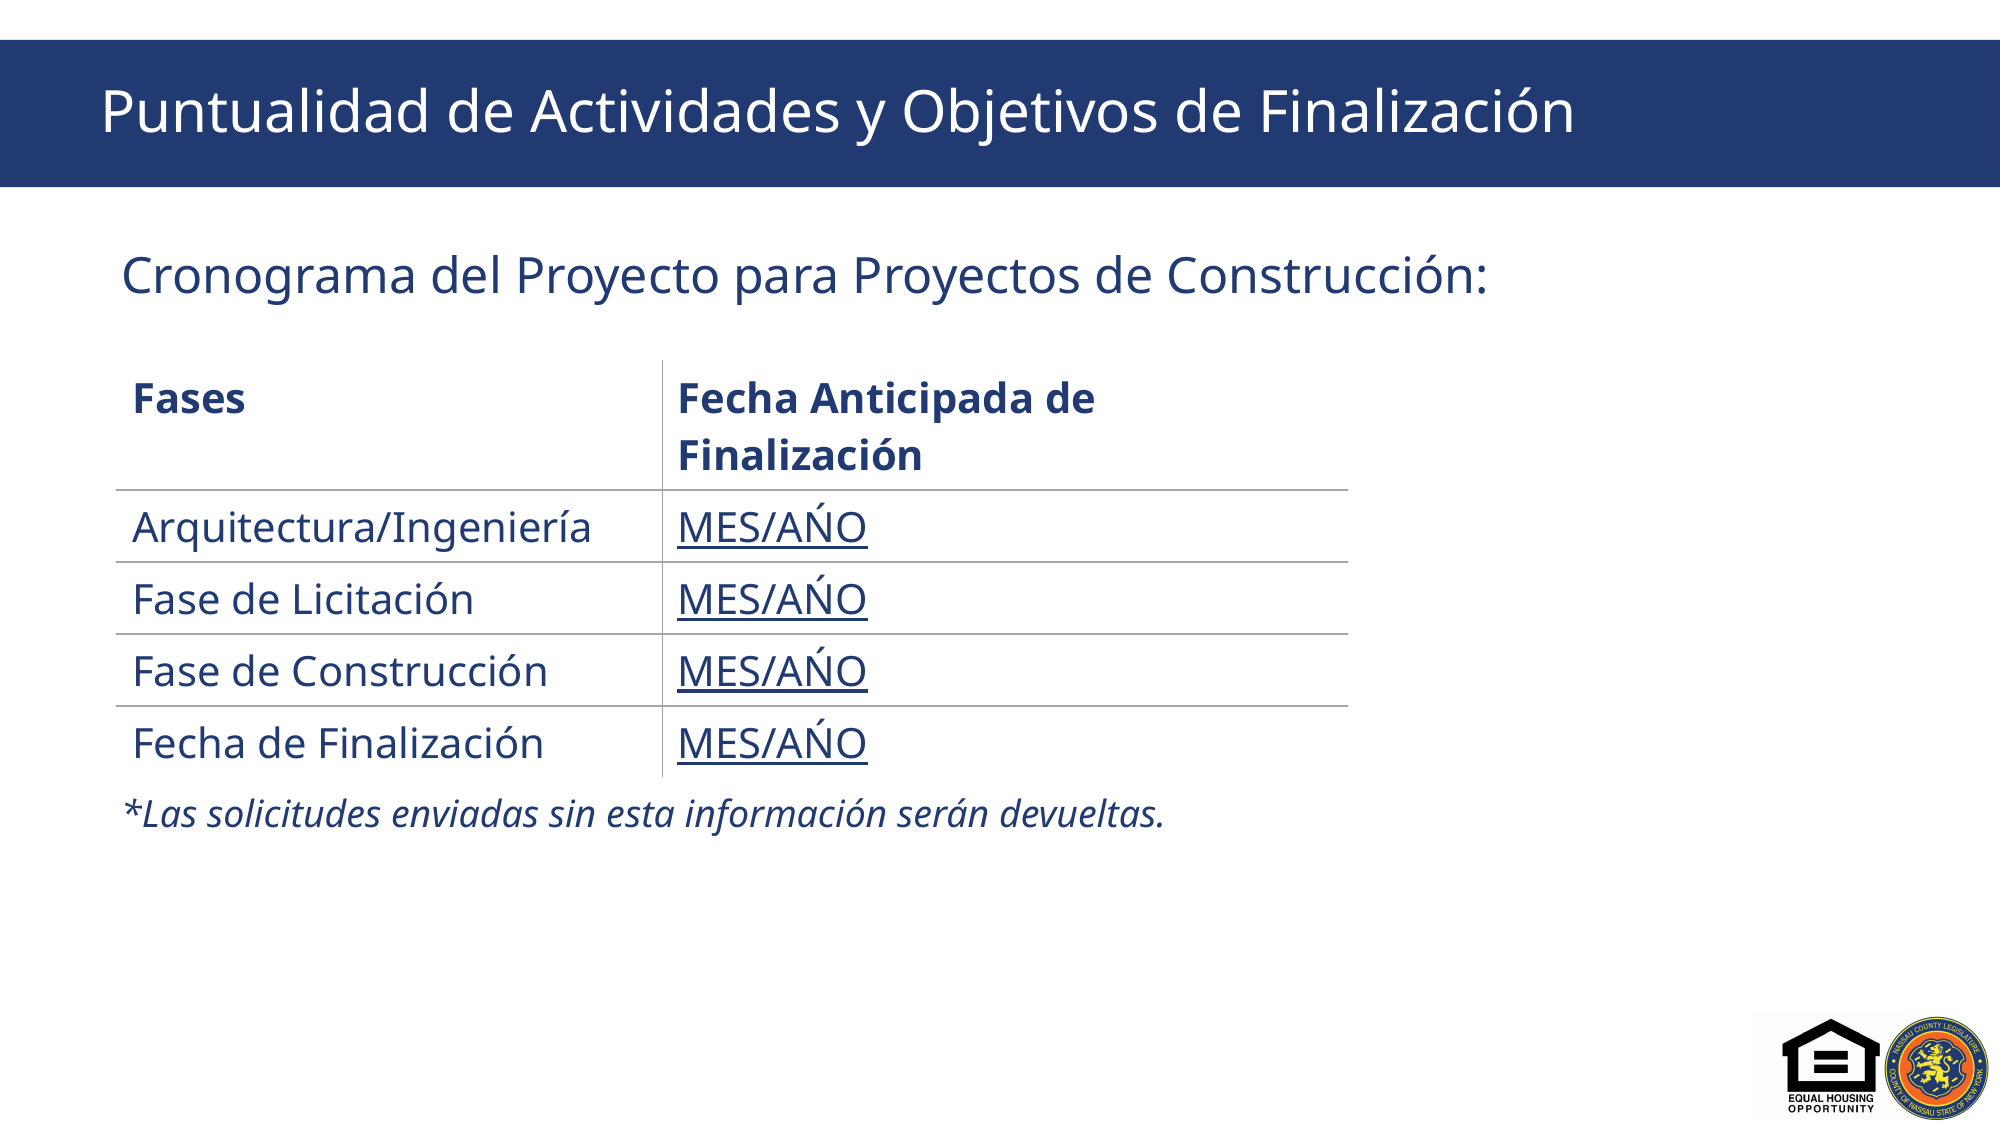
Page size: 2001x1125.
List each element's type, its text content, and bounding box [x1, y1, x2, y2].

table_cell Arquitectura/Ingeniería [118, 491, 662, 561]
table_cell MES/AŃO [663, 707, 1346, 777]
table_cell Fase de Construcción [118, 635, 662, 705]
title Puntualidad de Actividades y Objetivos de Finalización [0, 39, 2000, 188]
table_cell Fecha de Finalización [118, 707, 662, 777]
table_cell MES/AŃO [663, 635, 1346, 705]
picture [1751, 1012, 1994, 1125]
table_header Fases [118, 362, 662, 489]
table_cell Fase de Licitación [118, 563, 662, 633]
list Cronograma del Proyecto para Proyectos de Construcción: *Las solicitudes enviadas sin esta información serán devueltas. [106, 205, 1832, 985]
table_cell MES/AŃO [663, 563, 1346, 633]
table_cell MES/AŃO [663, 491, 1346, 561]
table_header Fecha Anticipada de Finalización [663, 362, 1346, 489]
